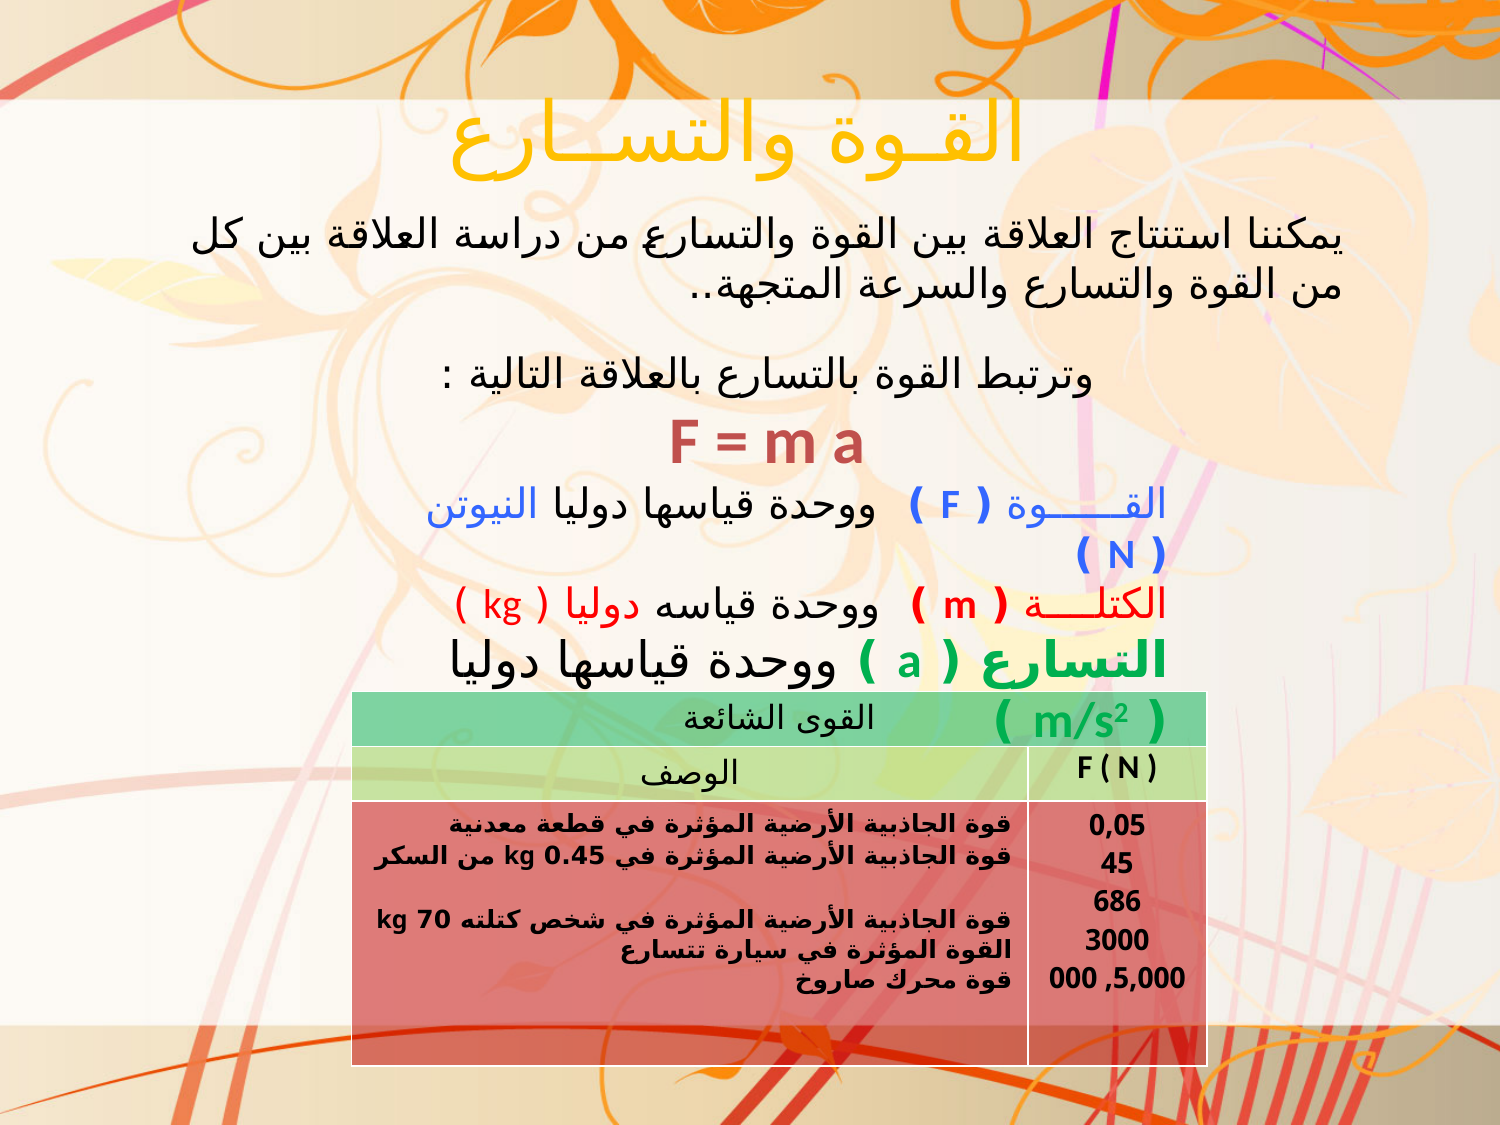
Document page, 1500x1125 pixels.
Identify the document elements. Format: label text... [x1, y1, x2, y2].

table_cell قوة الجاذبية الأرضية المؤثرة في قطعة معدنية قوة الجاذبية الأرضية المؤثرة في 0.45 kg من السكر قوة الجاذبية الأرضية المؤثرة في شخص كتلته 70 kg القوة المؤثرة في سيارة تتسارع قوة محرك صاروخ [352, 802, 1027, 1065]
picture [0, 0, 1500, 1125]
text_box القـوة والتســارع [410, 70, 1067, 186]
table_cell F ( N ) [1029, 747, 1206, 800]
table_header القوى الشائعة [352, 692, 1206, 746]
text_box يمكننا استنتاج العلاقة بين القوة والتسارع من دراسة العلاقة بين كل من القوة والتسارع والسرعة المتجهة.. [175, 199, 1360, 314]
table_cell الوصف [352, 747, 1027, 800]
text_box وترتبط القوة بالتسارع بالعلاقة التالية : F = m a القــــــوة ( F ) ووحدة قياسها دوليا النيوتن ( N ) الكتلــــة ( m ) ووحدة قياسه دوليا ( kg ) التسارع ( a ) ووحدة قياسها دوليا ( m/s2 ) [351, 339, 1184, 691]
table_cell 0,05 45 686 3000 5,000, 000 [1029, 802, 1206, 1065]
